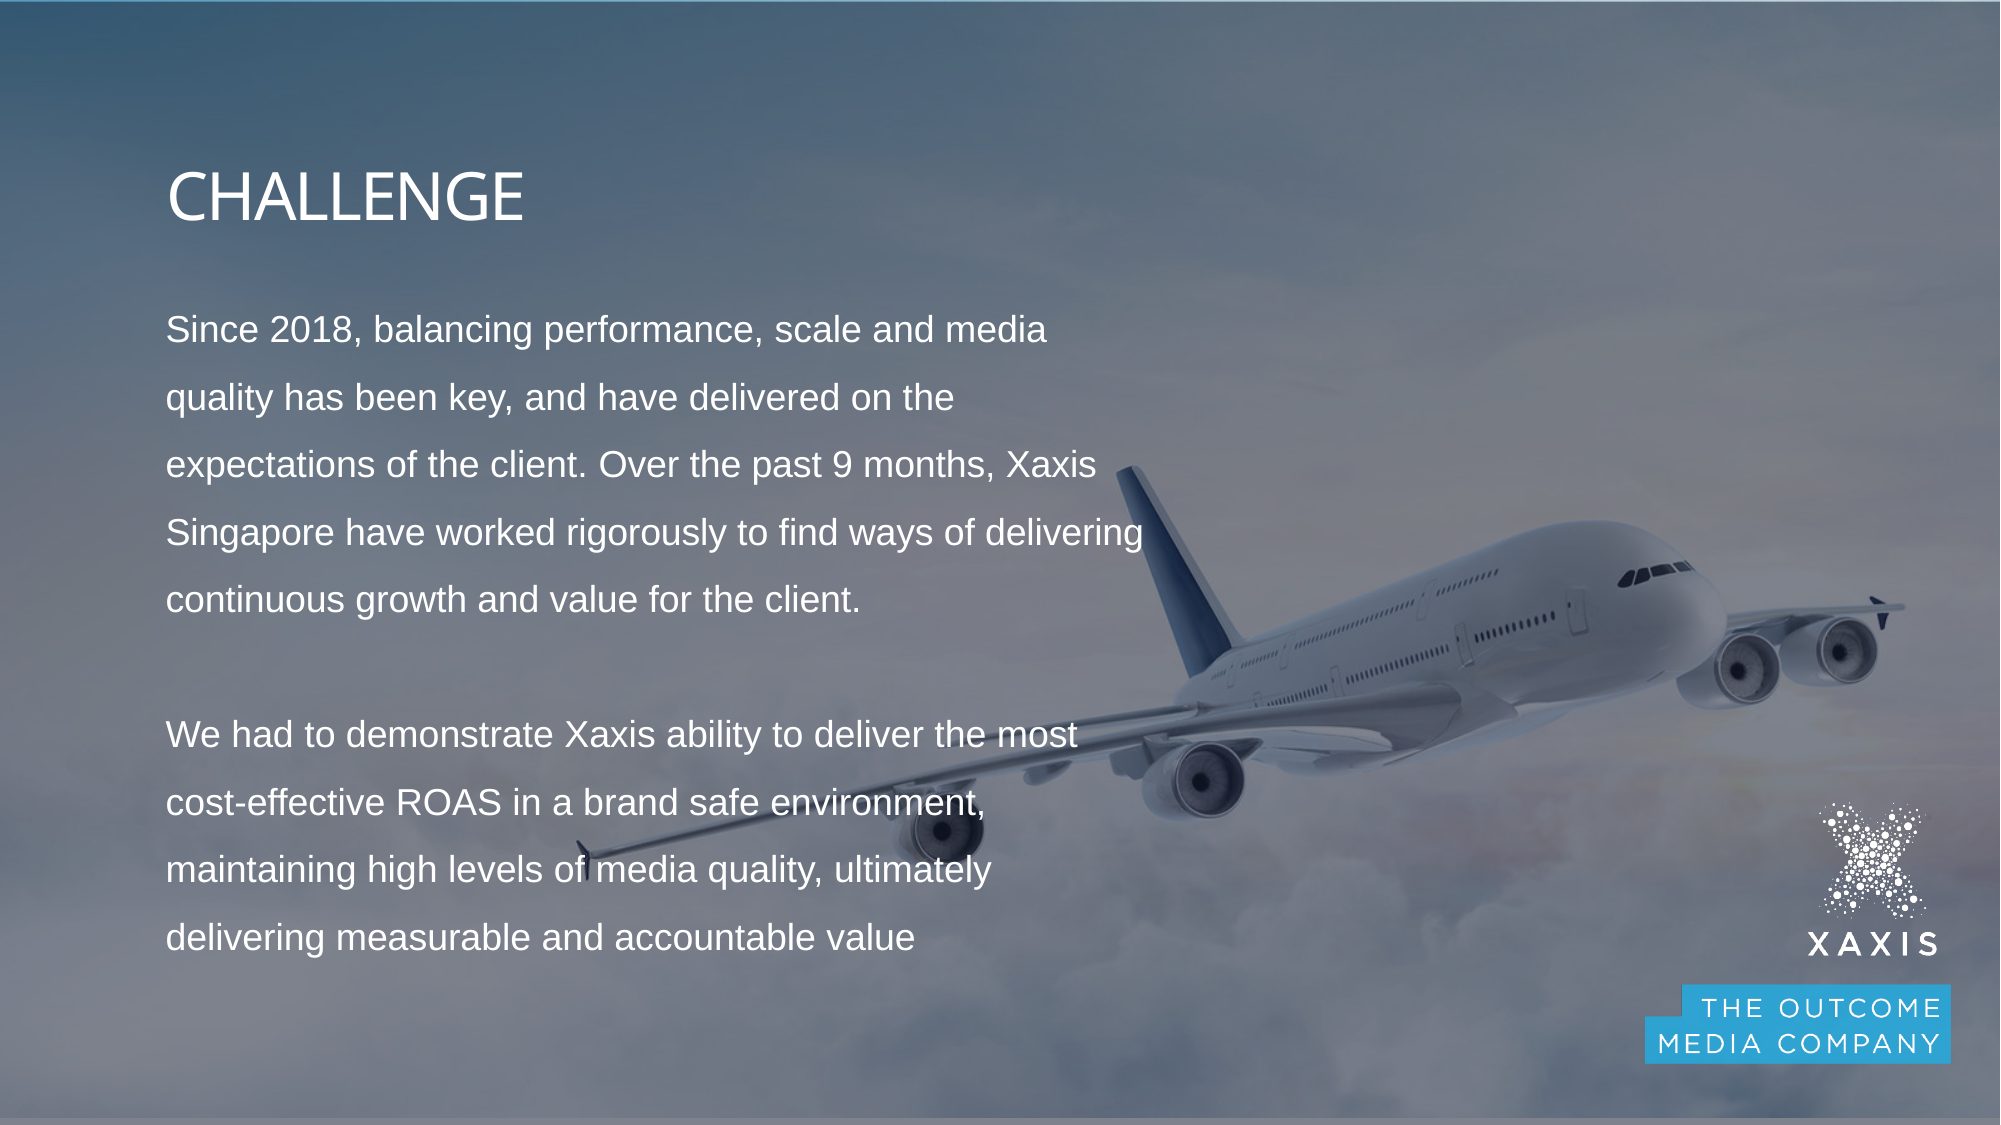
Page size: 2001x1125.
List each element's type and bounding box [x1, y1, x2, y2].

picture [0, 0, 2000, 1118]
text_box [0, 1118, 2000, 1125]
